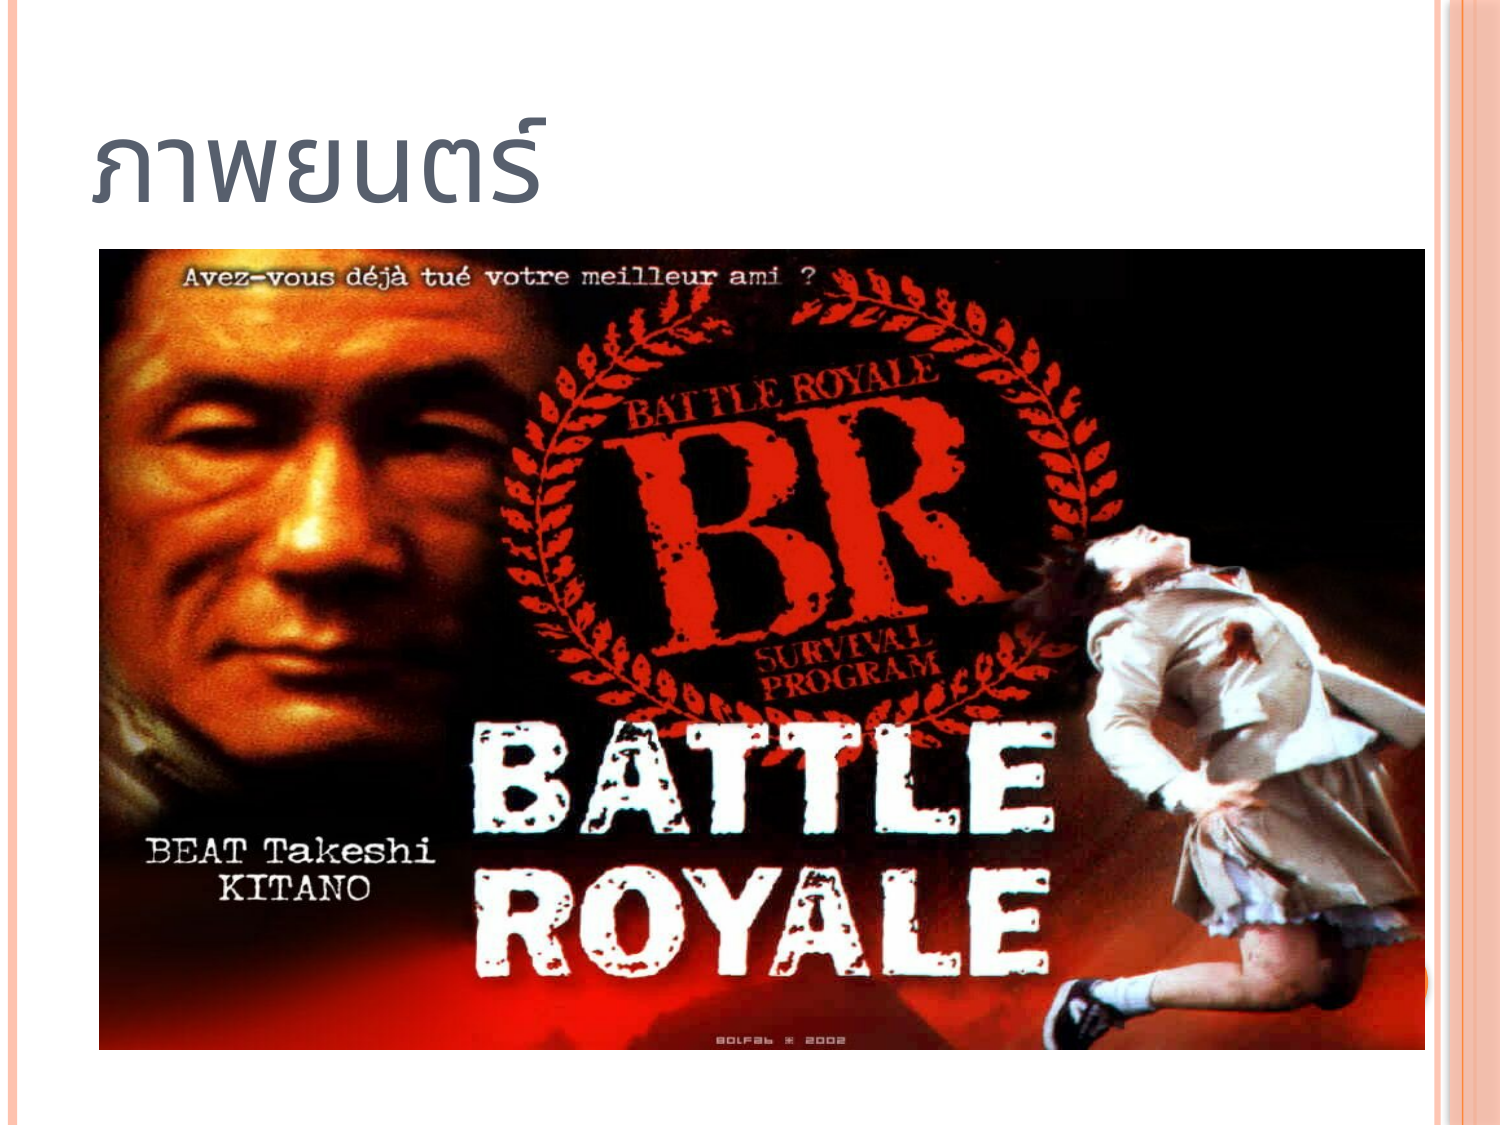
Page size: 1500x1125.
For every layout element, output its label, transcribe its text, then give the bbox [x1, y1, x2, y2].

picture [99, 249, 1426, 1051]
title ภาพยนตร์ [75, 45, 1300, 233]
